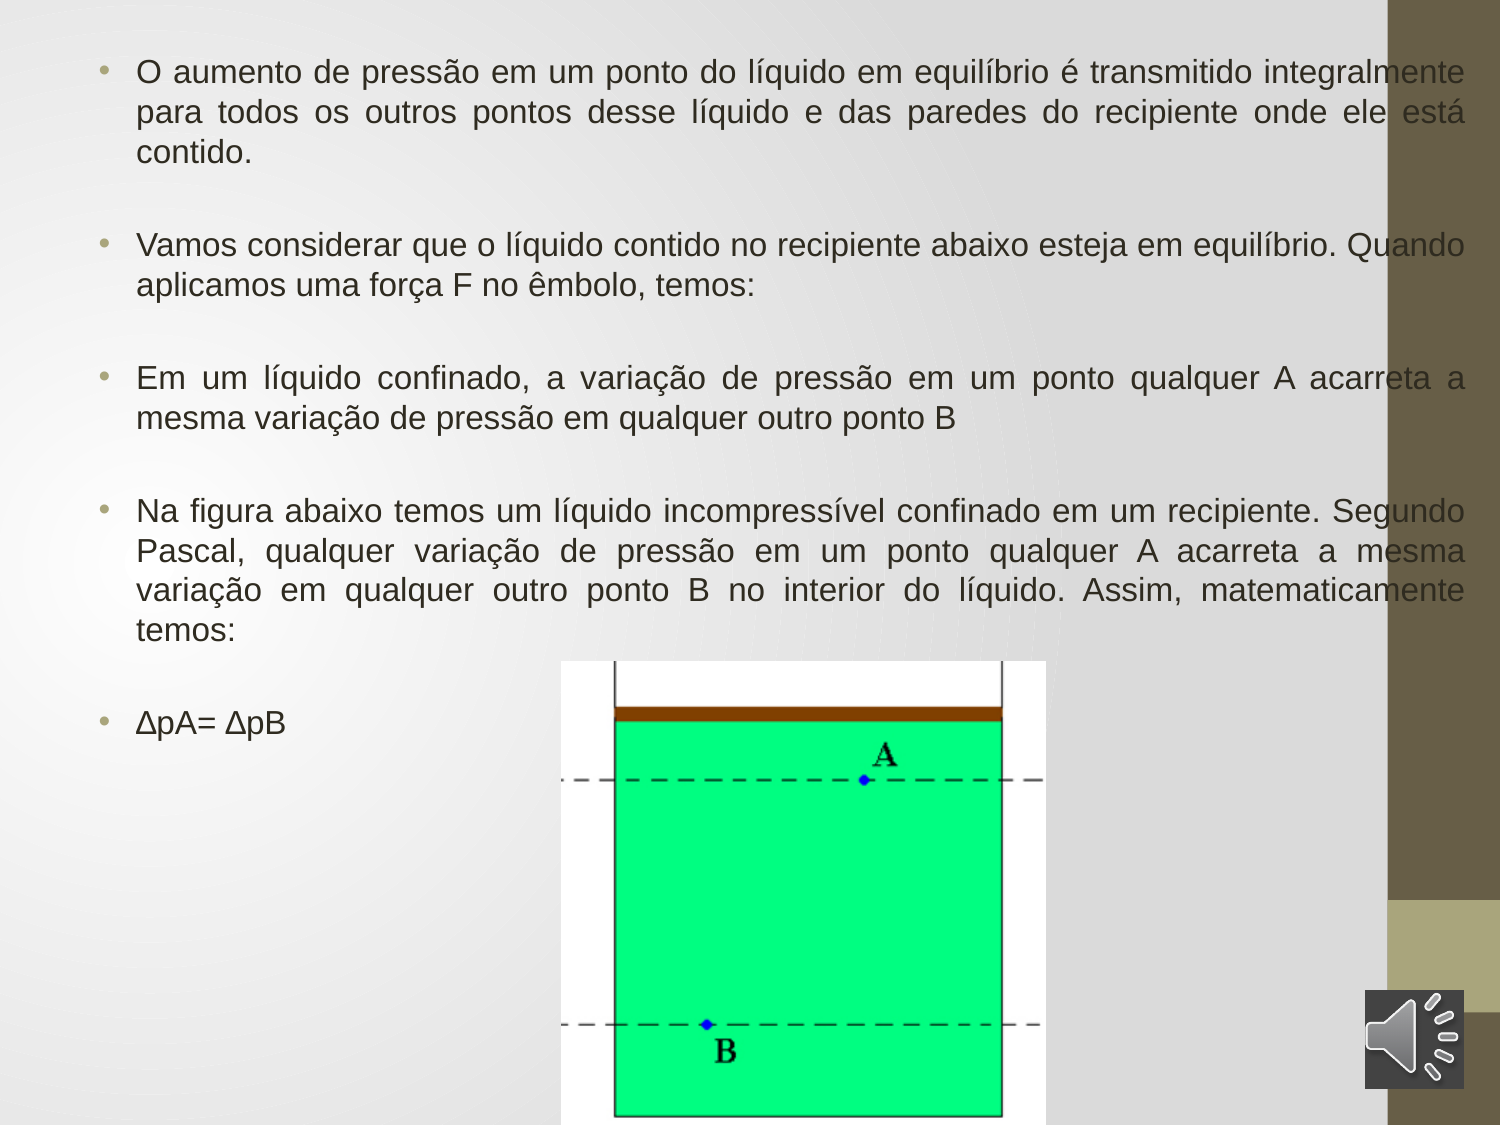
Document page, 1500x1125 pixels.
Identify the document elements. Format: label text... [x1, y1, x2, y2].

picture [1364, 989, 1466, 1091]
picture [560, 661, 1046, 1125]
list O aumento de pressão em um ponto do líquido em equilíbrio é transmitido integralmente para todos os outros pontos desse líquido e das paredes do recipiente onde ele está contido. Vamos considerar que o líquido contido no recipiente abaixo esteja em equilíbrio. Quando aplicamos uma força F no êmbolo, temos: Em um líquido confinado, a variação de pressão em um ponto qualquer A acarreta a mesma variação de pressão em qualquer outro ponto B Na figura abaixo temos um líquido incompressível confinado em um recipiente. Segundo Pascal, qualquer variação de pressão em um ponto qualquer A acarreta a mesma variação em qualquer outro ponto B no interior do líquido. Assim, matematicamente temos: ∆pA= ∆pB [64, 42, 1483, 1094]
